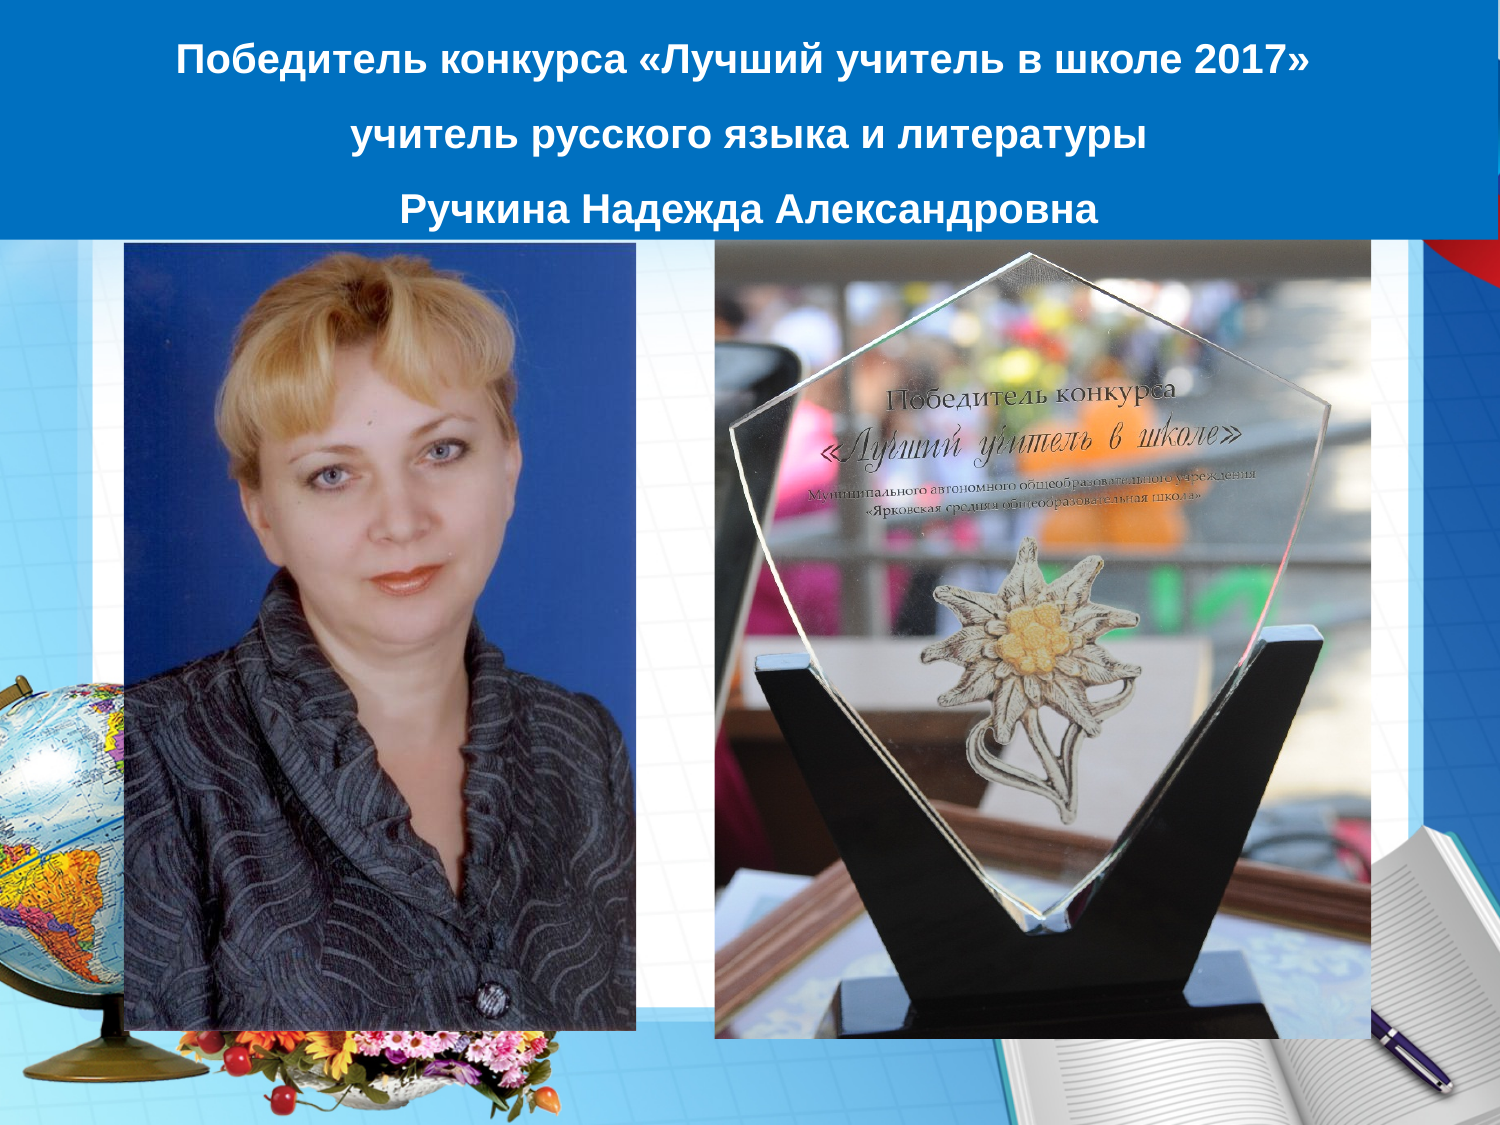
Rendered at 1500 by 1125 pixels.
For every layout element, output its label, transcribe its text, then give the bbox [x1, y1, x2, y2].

text_box Победитель конкурса «Лучший учитель в школе 2017» учитель русского языка и литературы Ручкина Надежда Александровна [0, 0, 1499, 240]
picture [0, 175, 1500, 1125]
